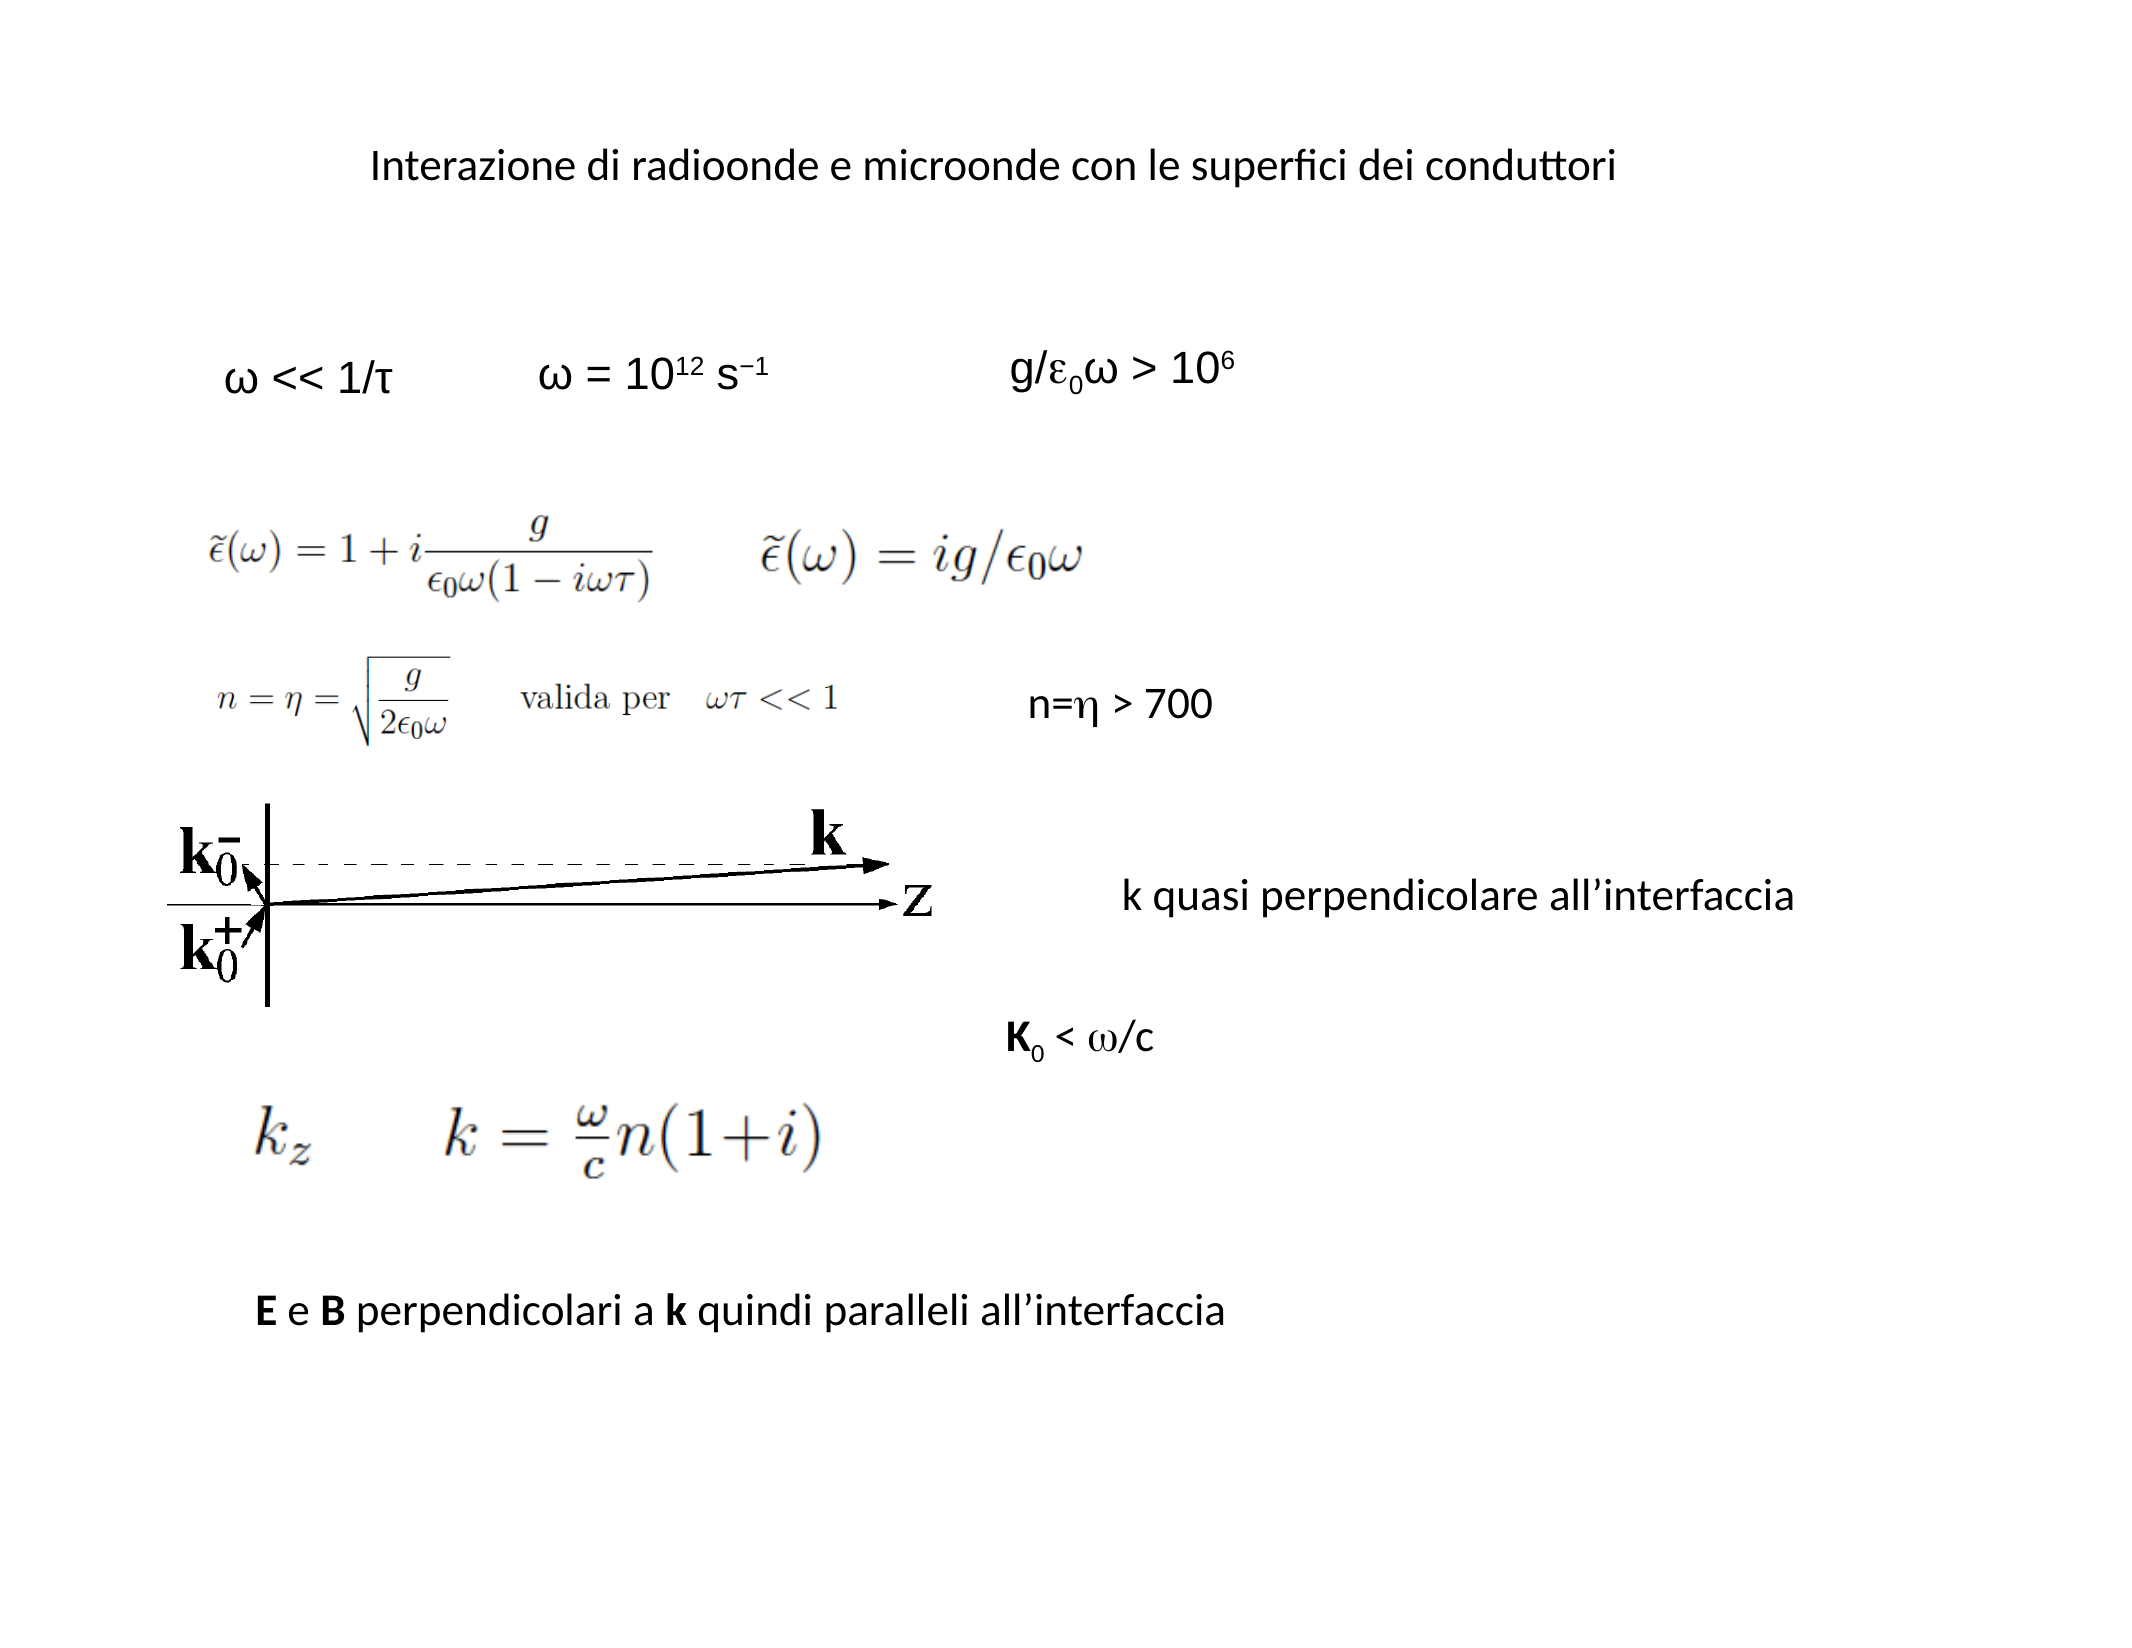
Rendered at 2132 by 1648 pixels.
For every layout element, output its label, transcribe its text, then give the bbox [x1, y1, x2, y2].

text_box Interazione di radioonde e microonde con le superfici dei conduttori [355, 127, 1633, 198]
text_box ω << 1/τ [209, 340, 408, 410]
picture [188, 634, 868, 754]
picture [170, 497, 682, 624]
text_box E e B perpendicolari a k quindi paralleli all’interfaccia [240, 1273, 1242, 1343]
text_box g/e0ω > 106 [994, 325, 1263, 408]
picture [760, 521, 1087, 595]
text_box n=h > 700 [1012, 665, 1229, 735]
picture [434, 1089, 823, 1199]
text_box k quasi perpendicolare all’interfaccia [1107, 857, 1811, 927]
picture [242, 1104, 324, 1176]
text_box ω = 1012 s−1 [523, 336, 785, 406]
text_box K0 < w/c [991, 998, 1170, 1076]
picture [163, 798, 971, 1019]
